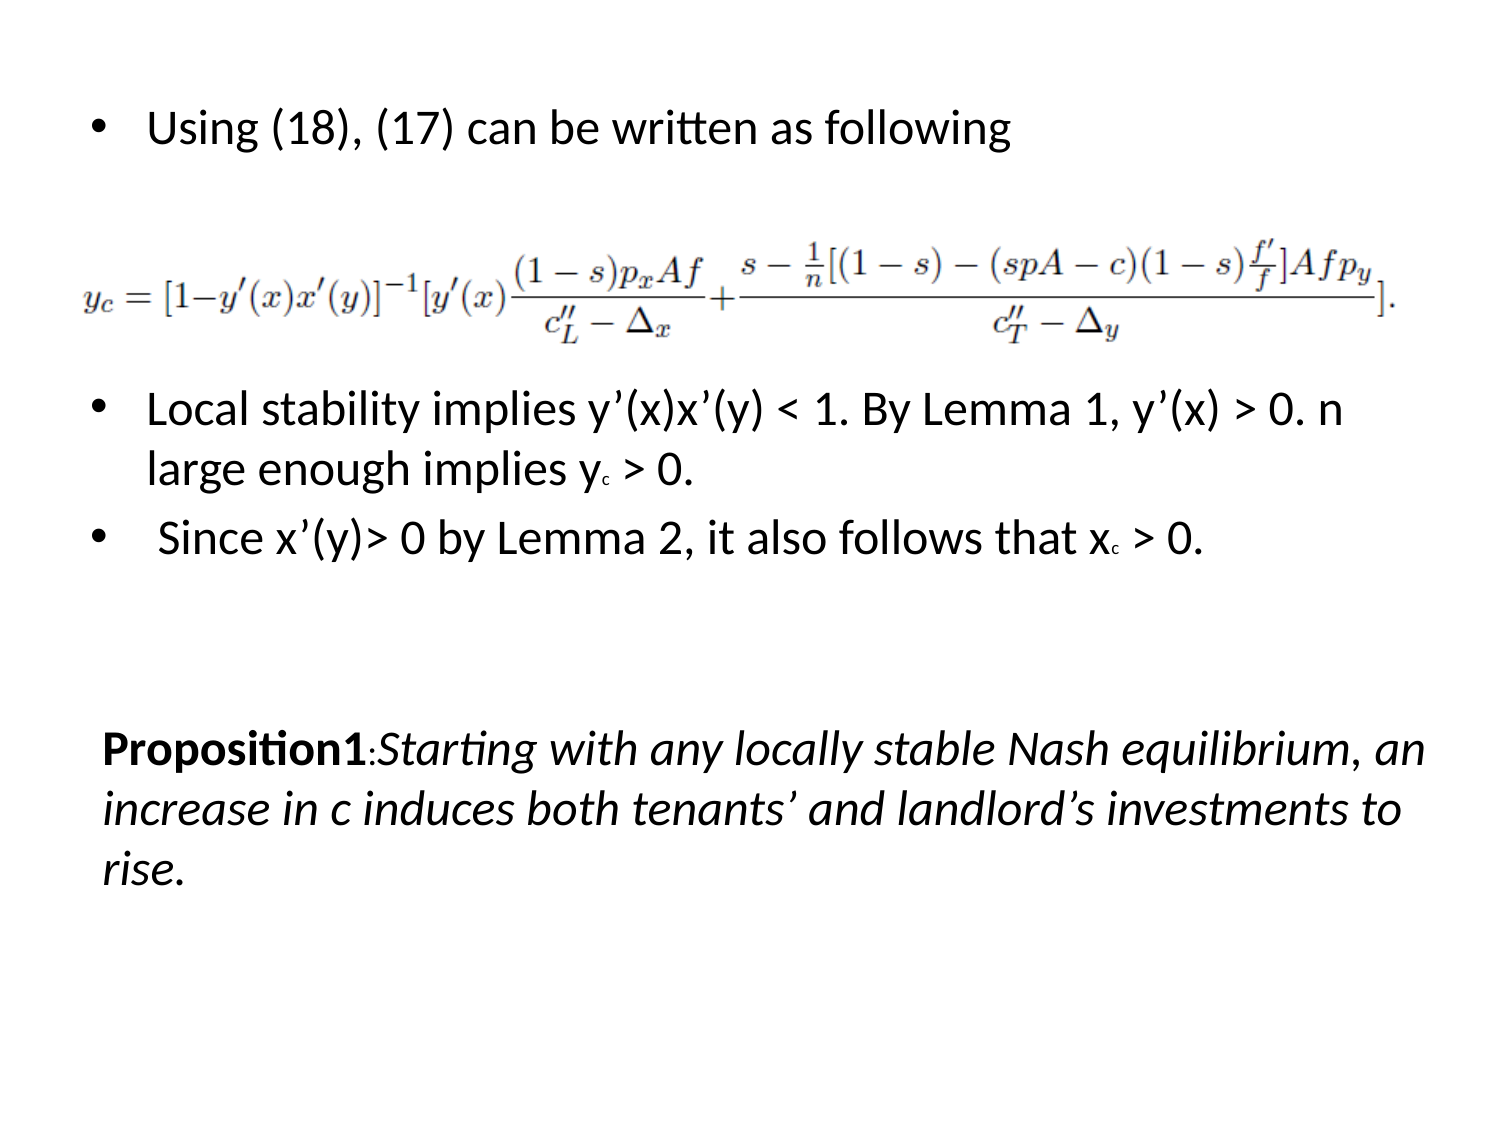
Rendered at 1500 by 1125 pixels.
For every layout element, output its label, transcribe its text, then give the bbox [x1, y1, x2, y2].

list Using (18), (17) can be written as following Local stability implies y’(x)x’(y) < 1. By Lemma 1, y’(x) > 0. n large enough implies yc > 0. Since x’(y)> 0 by Lemma 2, it also follows that xc > 0. [75, 373, 1425, 1005]
picture [72, 212, 1428, 365]
list Using (18), (17) can be written as following Local stability implies y’(x)x’(y) < 1. By Lemma 1, y’(x) > 0. n large enough implies yc > 0. Since x’(y)> 0 by Lemma 2, it also follows that xc > 0. [75, 87, 1425, 210]
text_box Proposition1:Starting with any locally stable Nash equilibrium, an increase in c induces both tenants’ and landlord’s investments to rise. [87, 707, 1450, 948]
